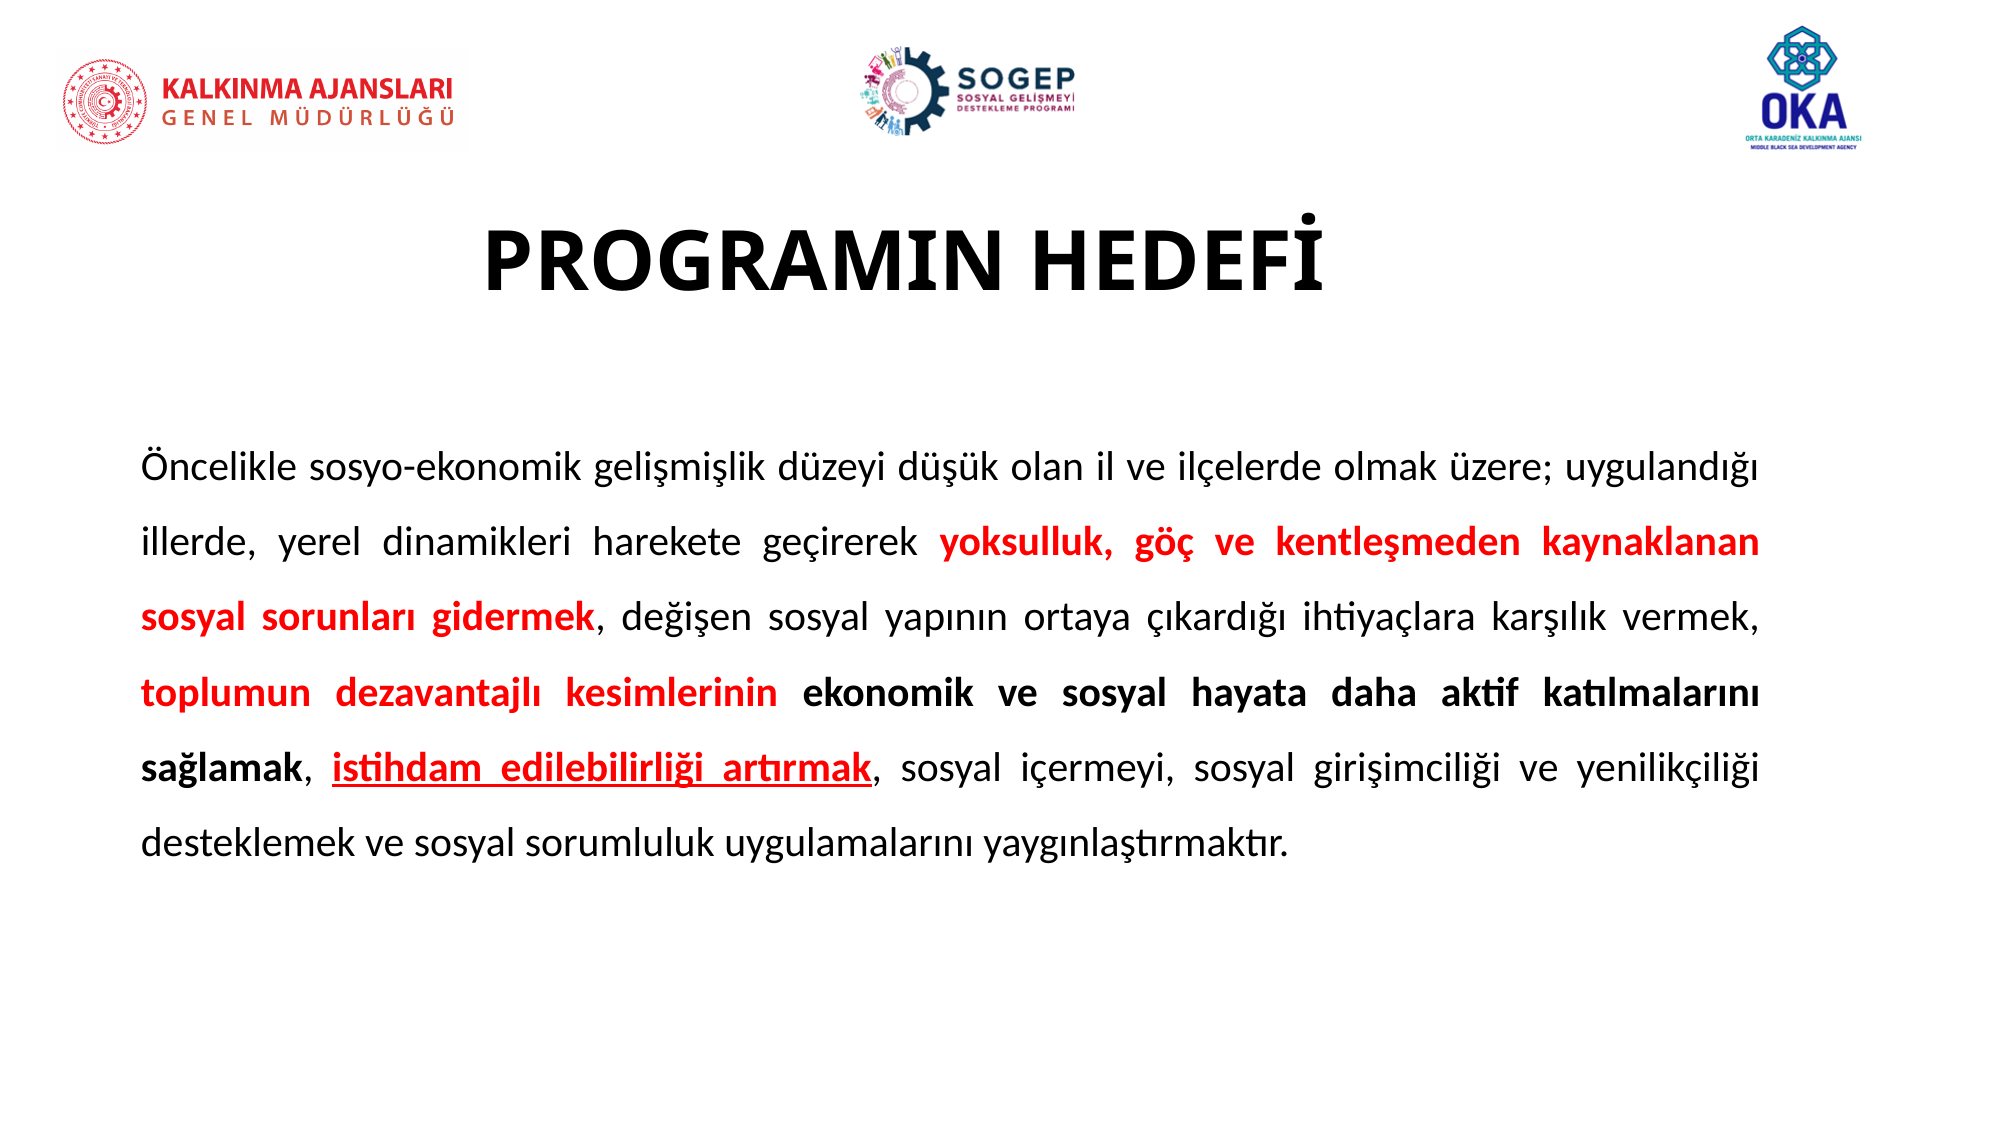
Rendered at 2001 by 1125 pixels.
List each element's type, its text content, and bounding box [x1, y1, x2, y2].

picture [55, 46, 469, 153]
picture [1732, 23, 1874, 153]
title PROGRAMIN HEDEFİ [31, 152, 1776, 317]
picture [854, 43, 1091, 139]
subtitle Öncelikle sosyo-ekonomik gelişmişlik düzeyi düşük olan il ve ilçelerde olmak üzere; uygulandığı illerde, yerel dinamikleri harekete geçirerek yoksulluk, göç ve kentleşmeden kaynaklanan sosyal sorunları gidermek, değişen sosyal yapının ortaya çıkardığı ihtiyaçlara karşılık vermek, toplumun dezavantajlı kesimlerinin ekonomik ve sosyal hayata daha aktif katılmalarını sağlamak, istihdam edilebilirliği artırmak, sosyal içermeyi, sosyal girişimciliği ve yenilikçiliği desteklemek ve sosyal sorumluluk uygulamalarını yaygınlaştırmaktır. [92, 335, 1776, 956]
